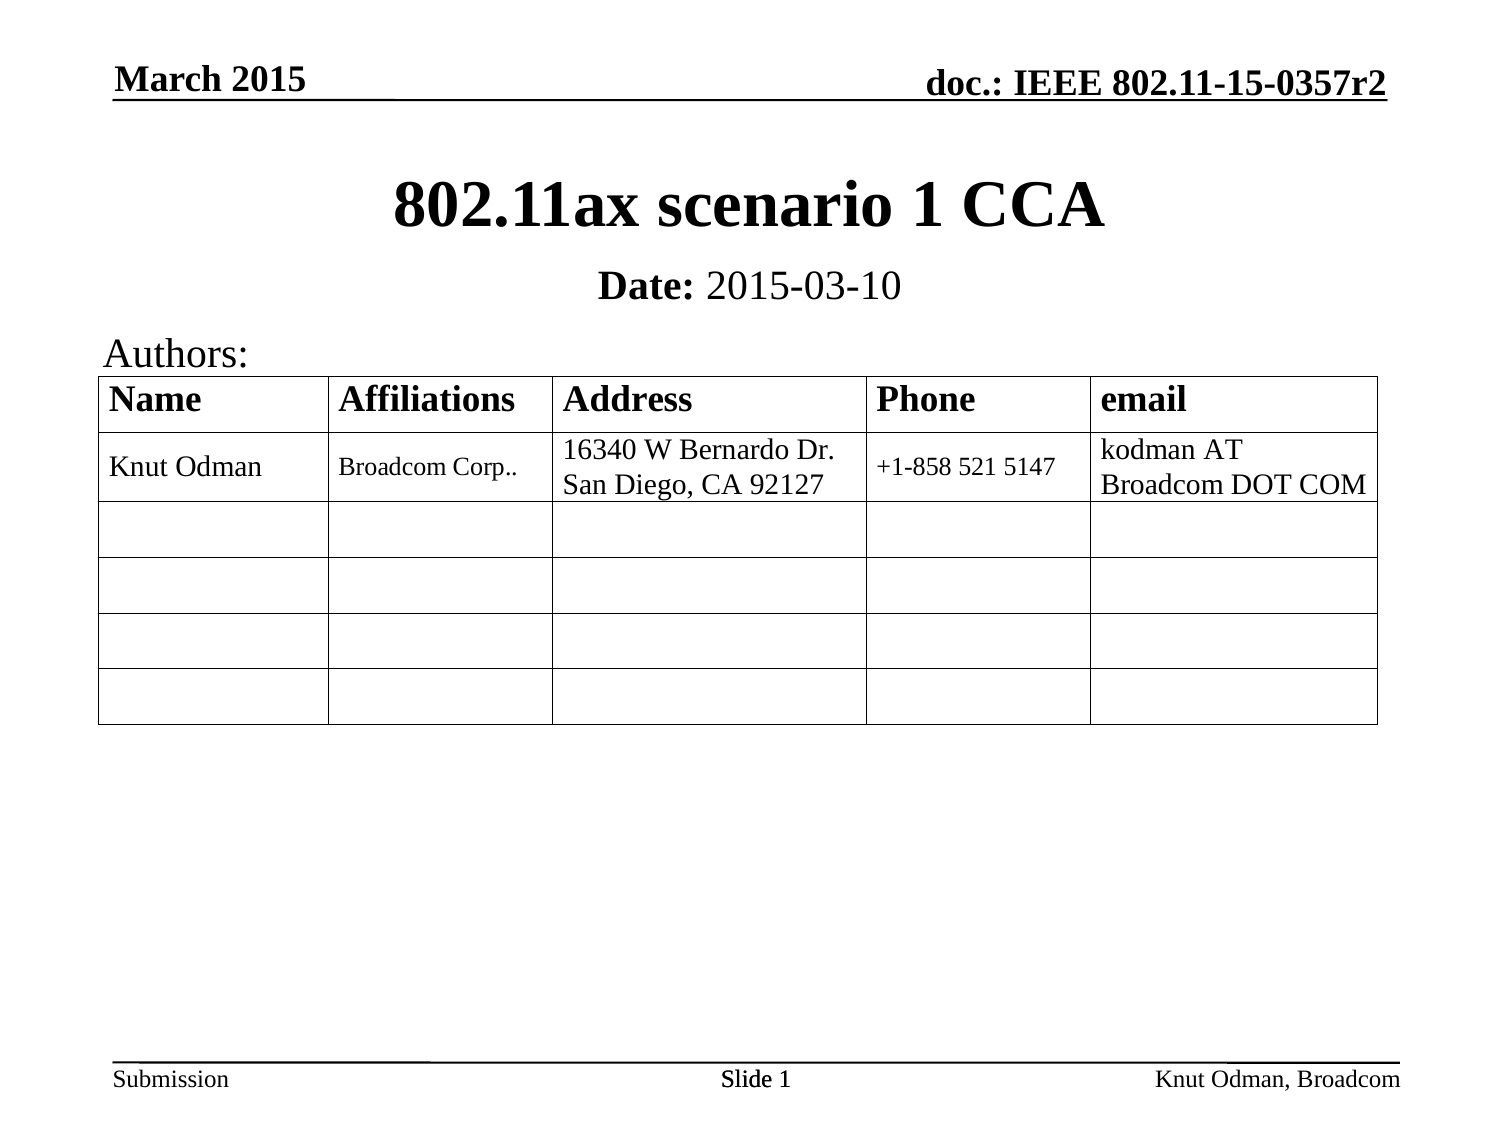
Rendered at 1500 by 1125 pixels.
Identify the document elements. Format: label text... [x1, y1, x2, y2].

text_box Slide 1 [712, 1062, 800, 1122]
text_box Knut Odman, Broadcom [902, 1062, 1402, 1092]
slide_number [114, 54, 423, 100]
list Date: 2015-03-10 [112, 249, 1388, 316]
text_box Authors: [87, 318, 325, 374]
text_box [84, 375, 1386, 818]
title 802.11ax scenario 1 CCA [112, 112, 1388, 249]
